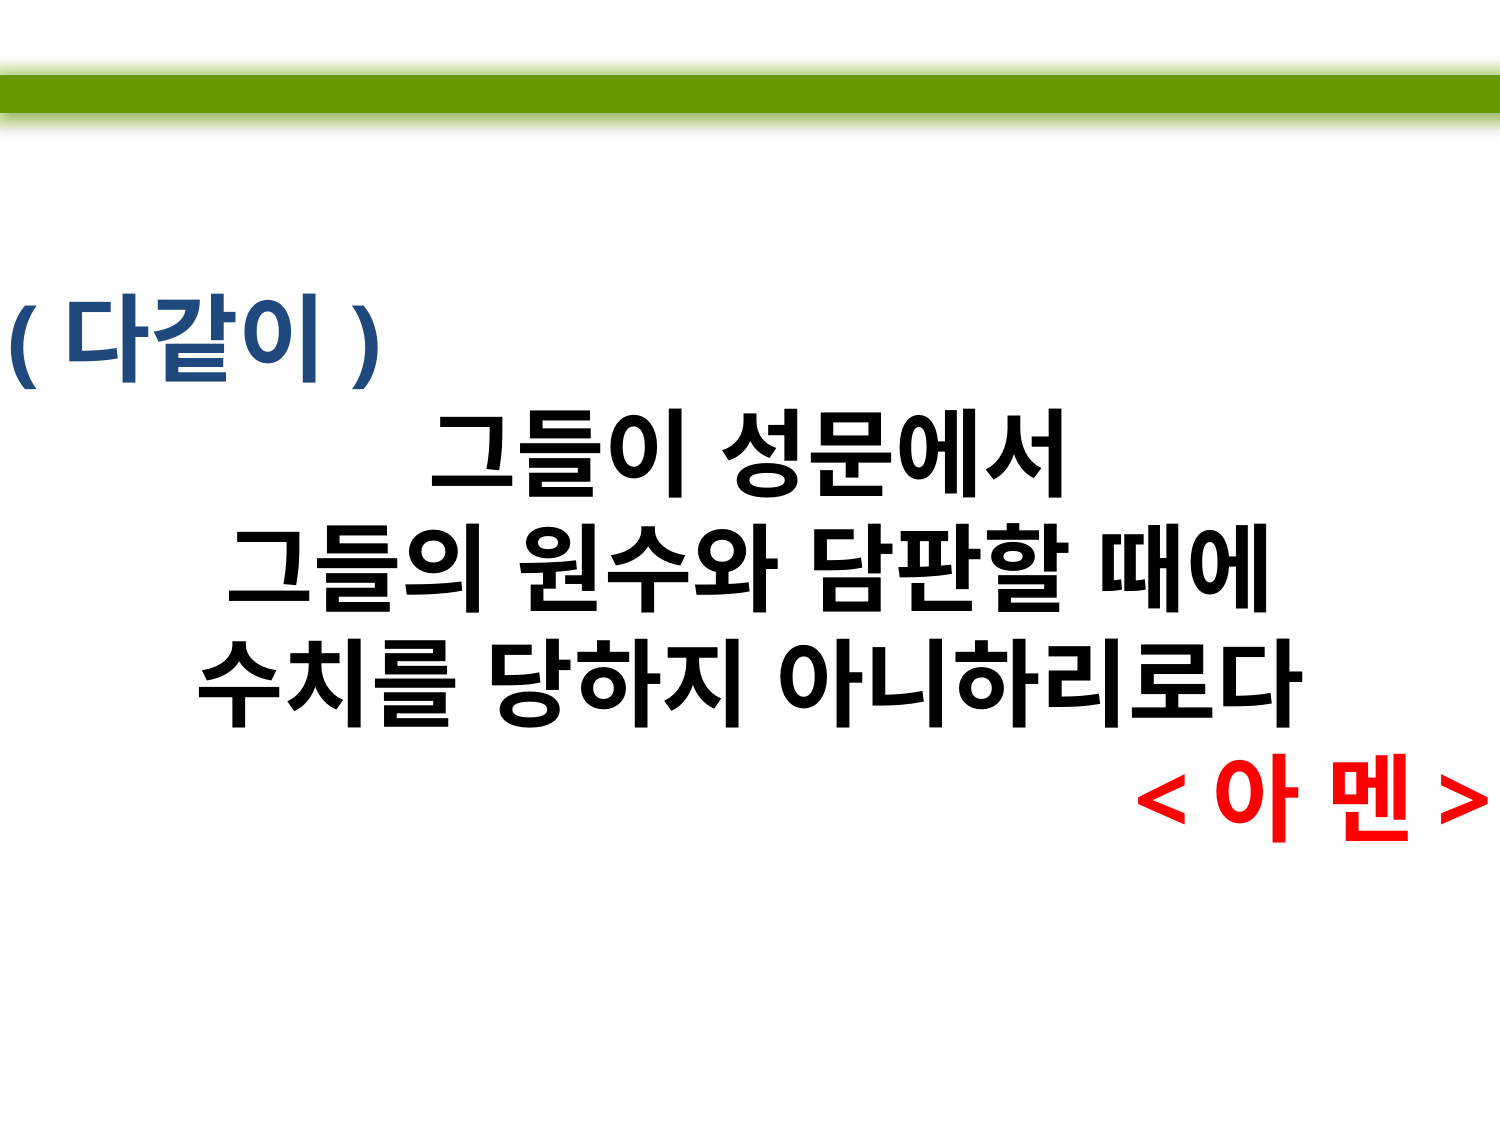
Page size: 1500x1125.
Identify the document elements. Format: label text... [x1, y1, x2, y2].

text_box (다같이) 그들이 성문에서 그들의 원수와 담판할 때에 수치를 당하지 아니하리로다 <아 멘> [0, 271, 1500, 862]
text_box [0, 75, 1500, 113]
